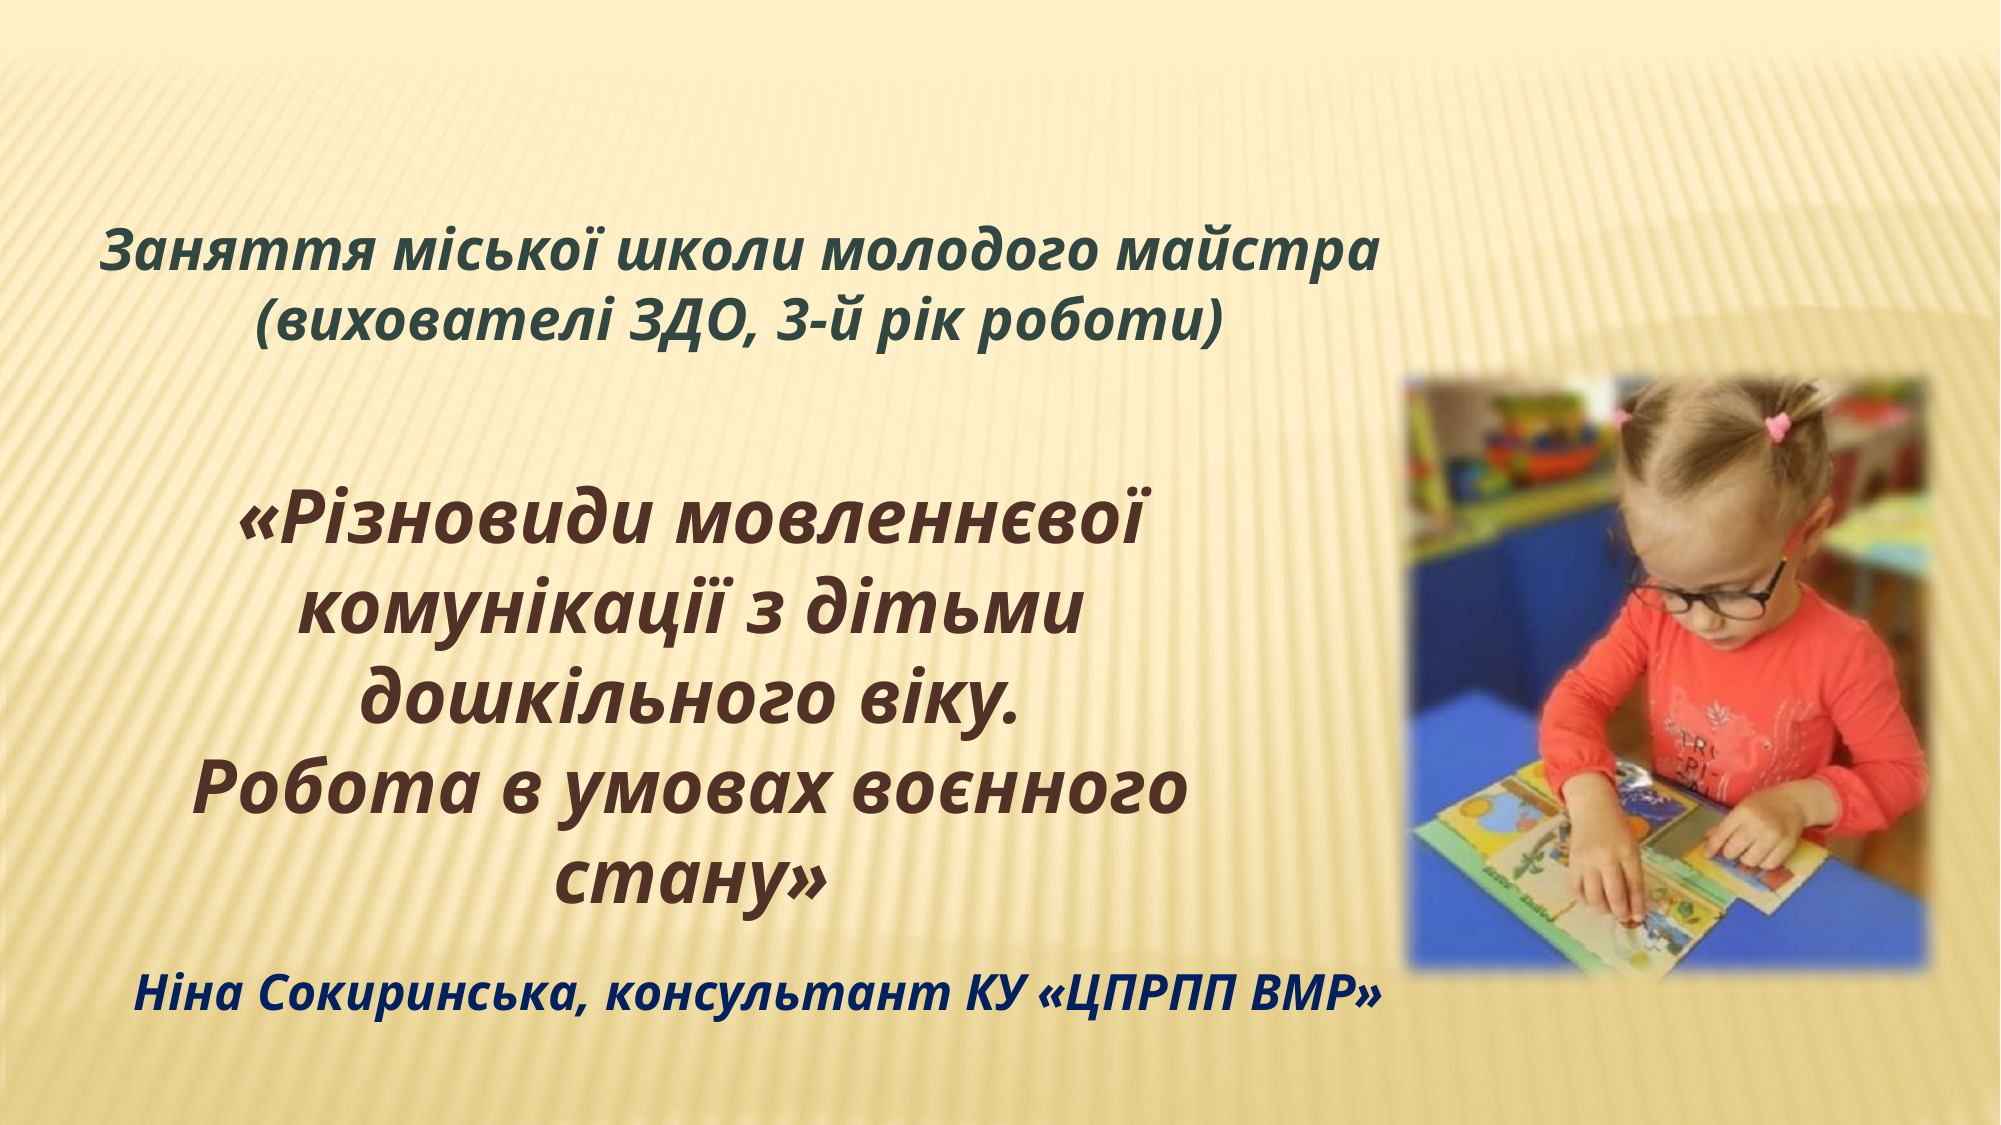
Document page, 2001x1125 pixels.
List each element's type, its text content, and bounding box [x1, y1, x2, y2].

text_box «Різновиди мовленнєвої комунікації з дітьми дошкільного віку. Робота в умовах воєнного стану» [80, 461, 1303, 927]
text_box Ніна Сокиринська, консультант КУ «ЦПРПП ВМР» [50, 953, 1545, 1073]
text_box Заняття міської школи молодого майстра (вихователі ЗДО, 3-й рік роботи) [80, 204, 1400, 360]
picture [1389, 360, 1946, 990]
